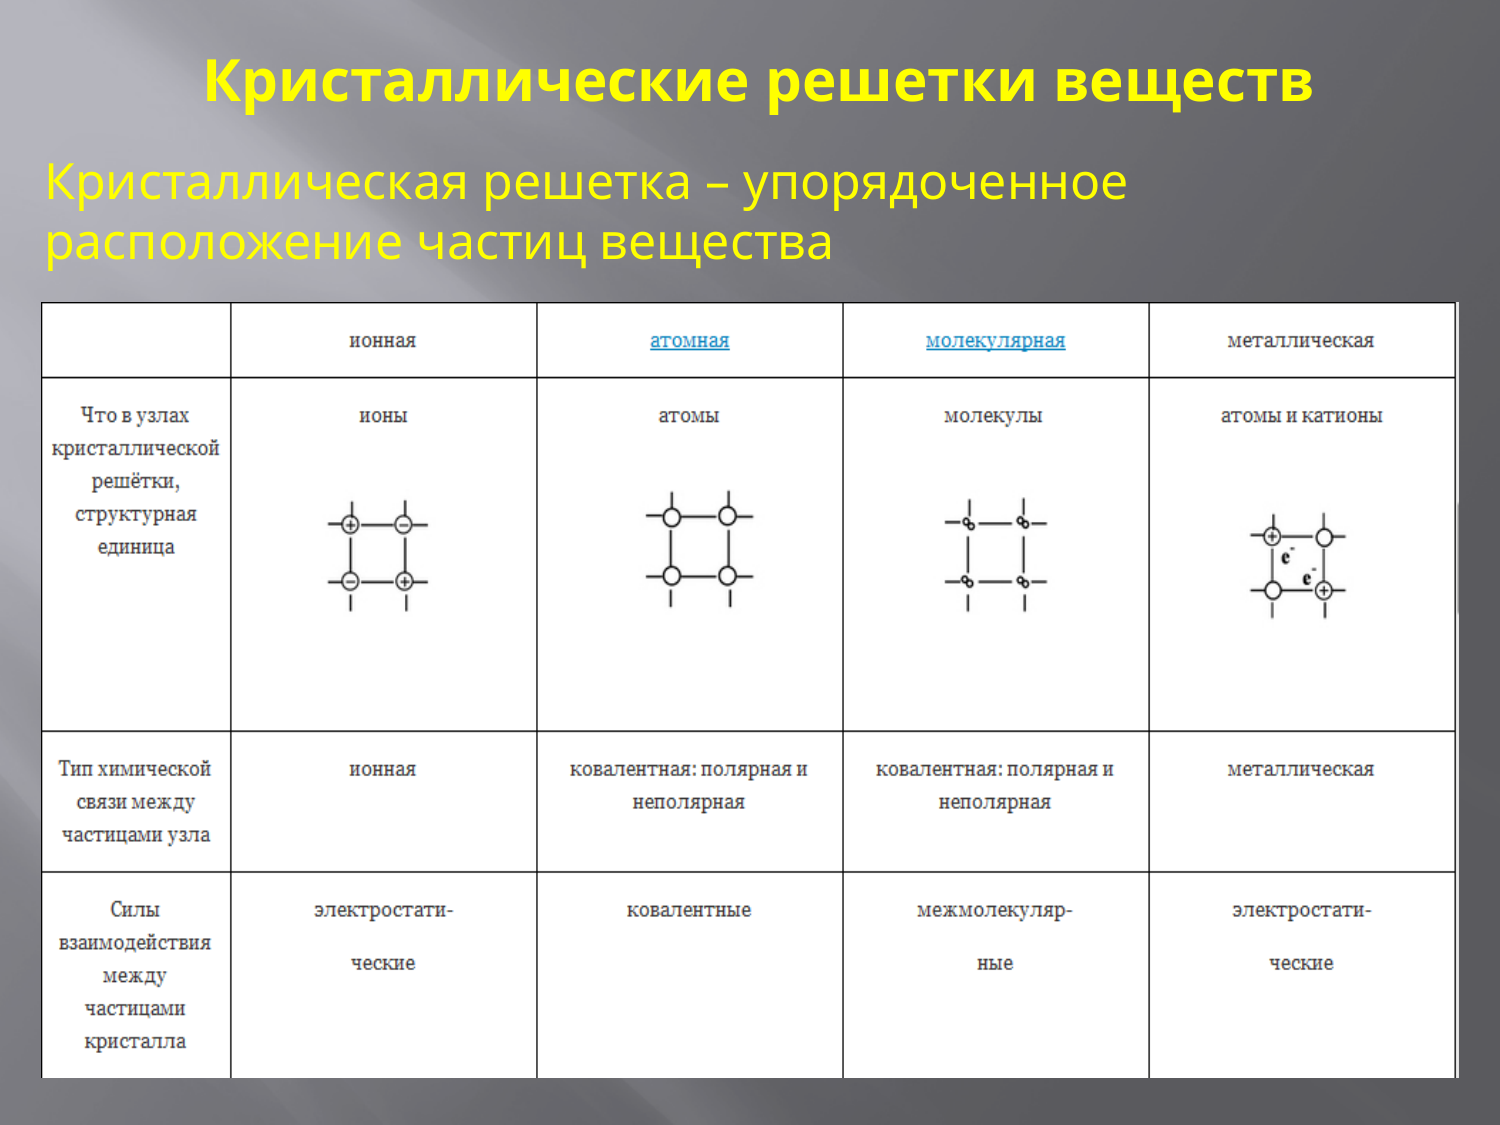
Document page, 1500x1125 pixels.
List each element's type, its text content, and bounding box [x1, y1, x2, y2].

text_box Кристаллические решетки веществ [188, 35, 1331, 121]
text_box Кристаллическая решетка – упорядоченное расположение частиц вещества [29, 142, 1471, 278]
picture [41, 302, 1459, 1078]
